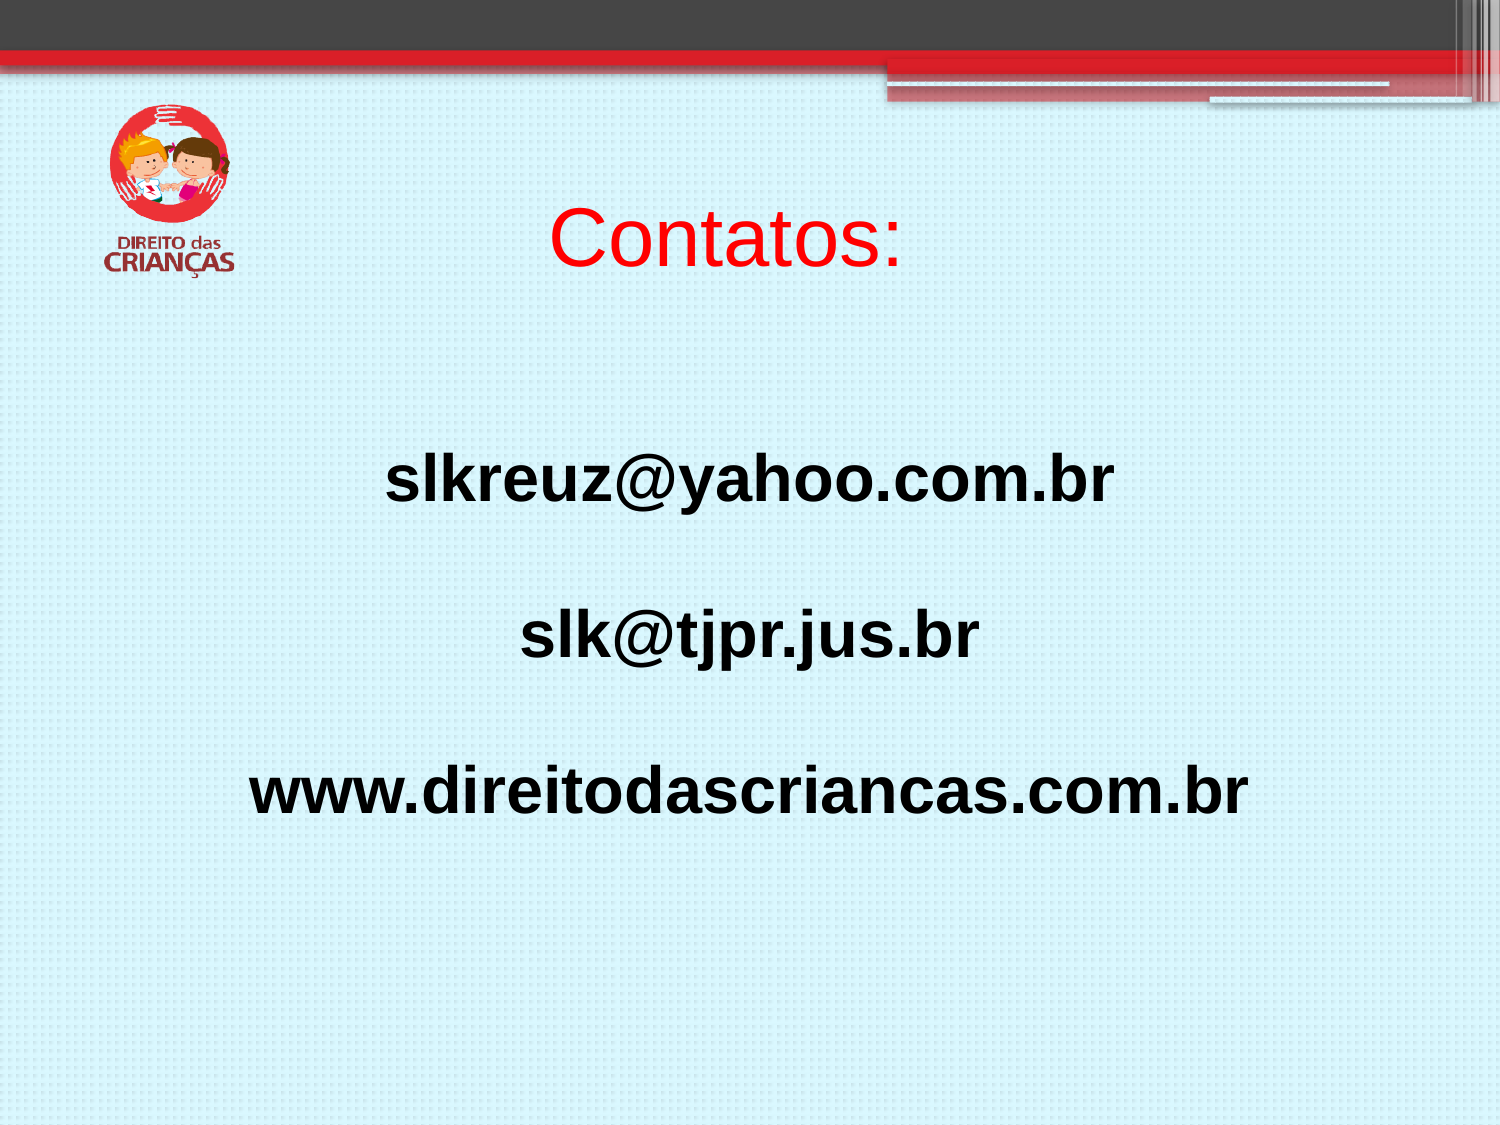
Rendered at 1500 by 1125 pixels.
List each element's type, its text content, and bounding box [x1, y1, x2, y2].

picture [94, 99, 243, 279]
list slkreuz@yahoo.com.br slk@tjpr.jus.br www.direitodascriancas.com.br [66, 349, 1417, 976]
title Contatos: [265, 115, 1188, 349]
